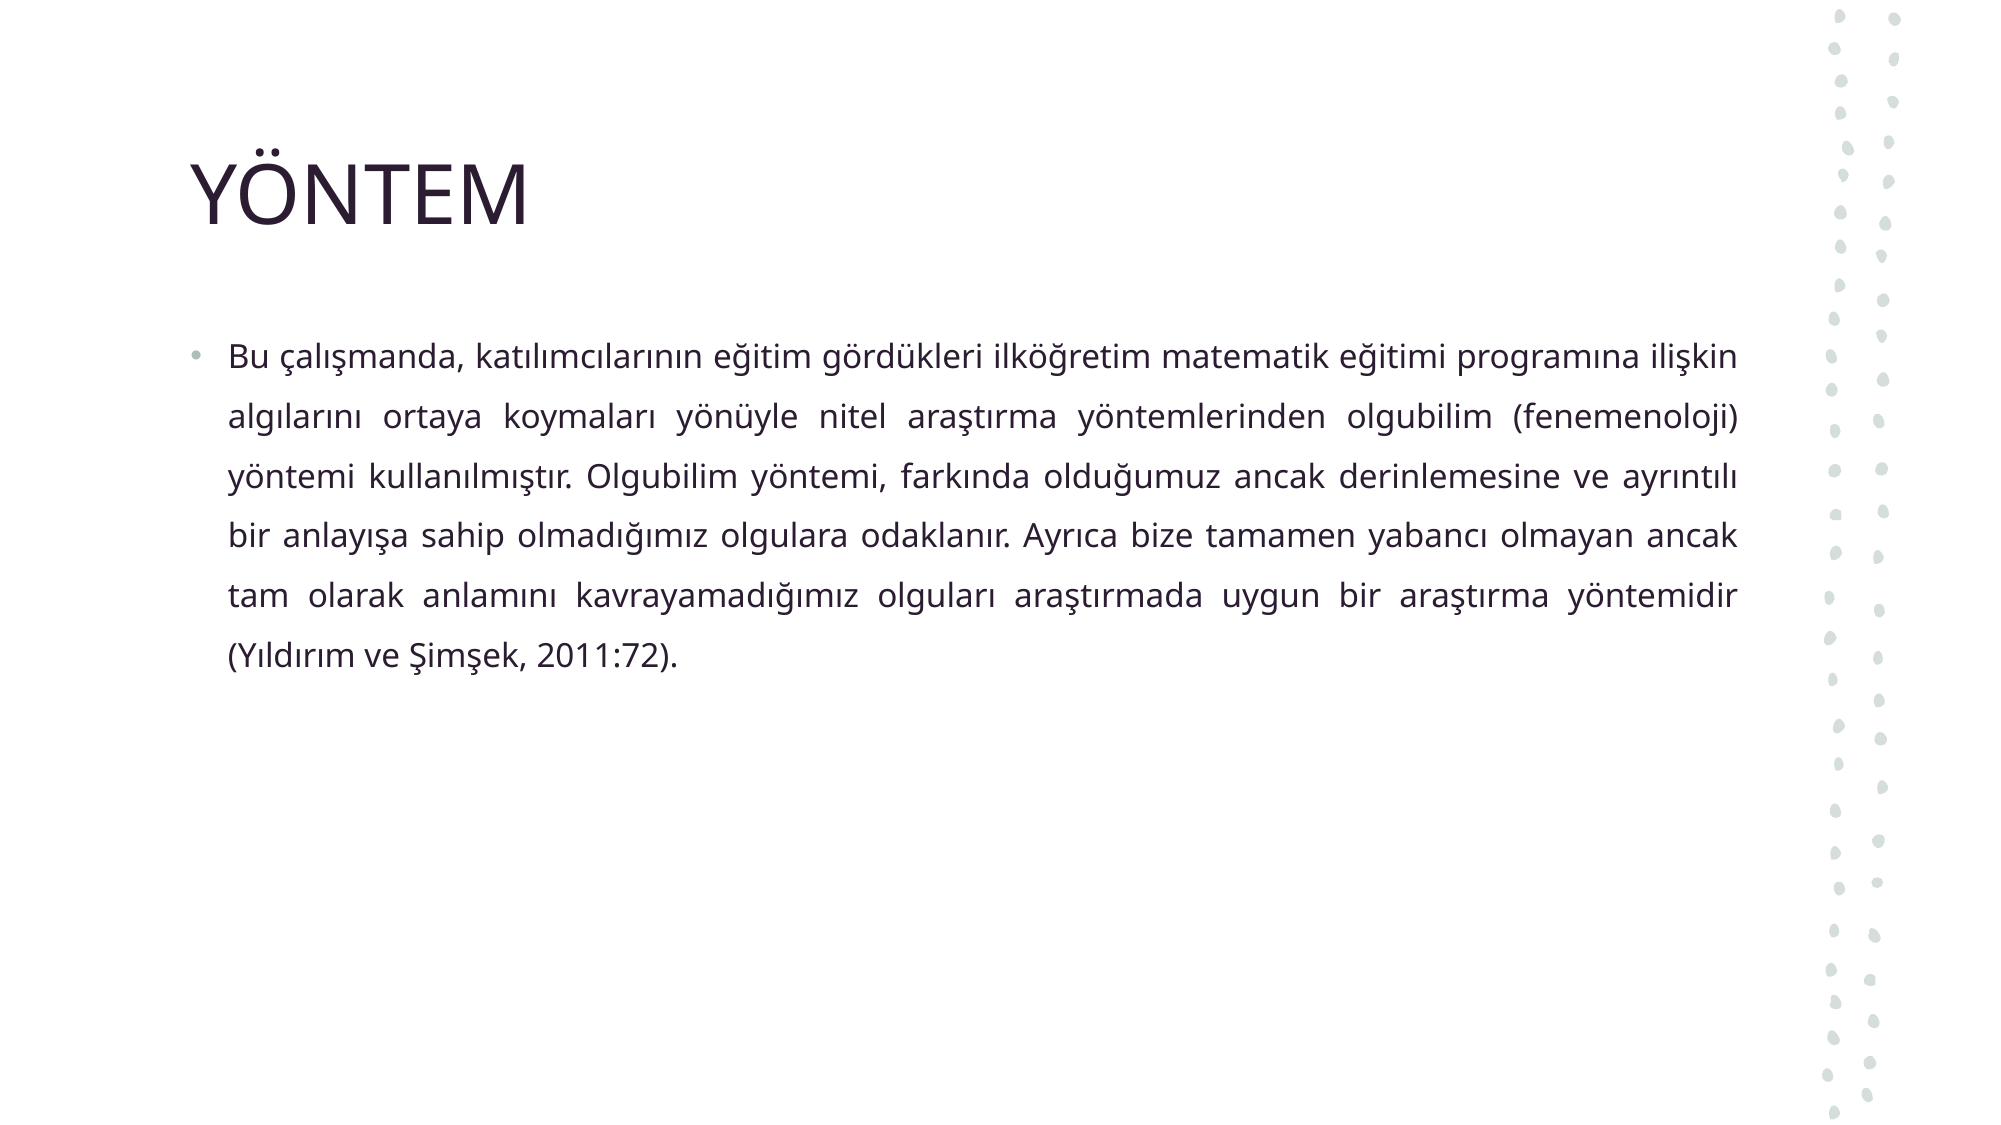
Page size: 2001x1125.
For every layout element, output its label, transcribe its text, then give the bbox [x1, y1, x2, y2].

list Bu çalışmanda, katılımcılarının eğitim gördükleri ilköğretim matematik eğitimi programına ilişkin algılarını ortaya koymaları yönüyle nitel araştırma yöntemlerinden olgubilim (fenemenoloji) yöntemi kullanılmıştır. Olgubilim yöntemi, farkında olduğumuz ancak derinlemesine ve ayrıntılı bir anlayışa sahip olmadığımız olgulara odaklanır. Ayrıca bize tamamen yabancı olmayan ancak tam olarak anlamını kavrayamadığımız olguları araştırmada uygun bir araştırma yöntemidir (Yıldırım ve Şimşek, 2011:72). [175, 307, 1756, 704]
title YÖNTEM [175, 82, 1756, 300]
